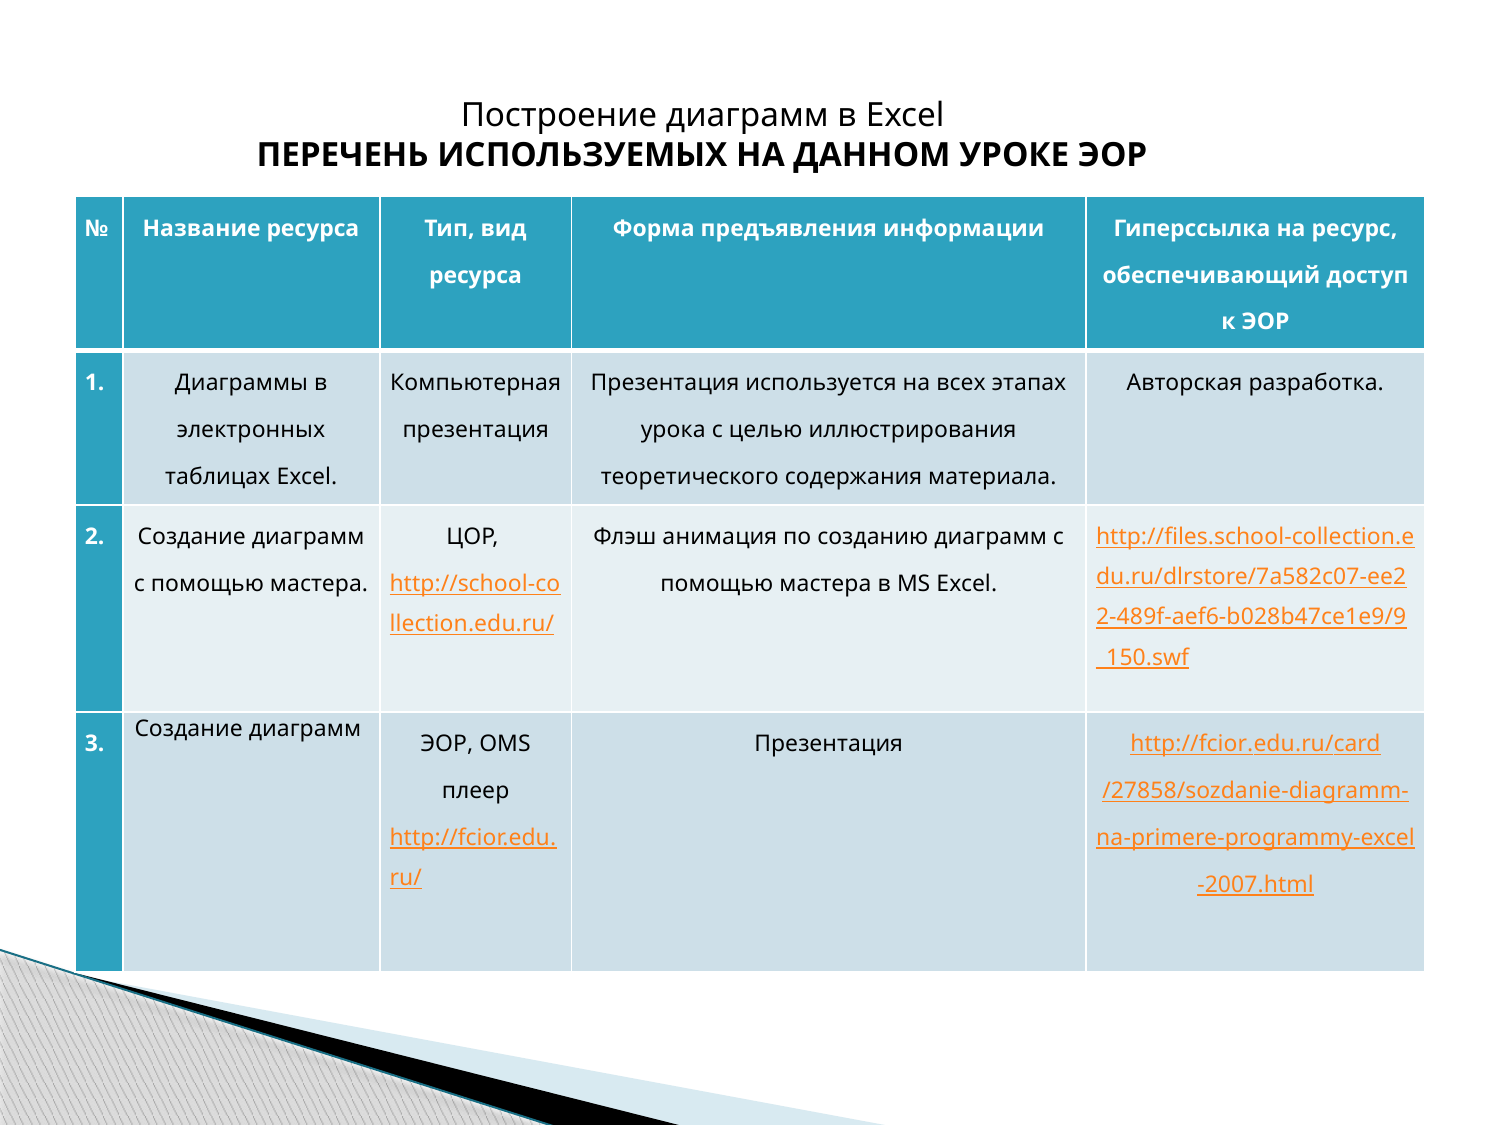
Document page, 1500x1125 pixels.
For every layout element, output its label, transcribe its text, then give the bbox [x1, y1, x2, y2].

table_cell Презентация используется на всех этапах урока с целью иллюстрирования теоретического содержания материала. [572, 353, 1085, 504]
text_box Построение диаграмм в Excel ПЕРЕЧЕНЬ ИСПОЛЬЗУЕМЫХ НА ДАННОМ УРОКЕ ЭОР [0, 85, 1471, 181]
table_cell http://fcior.edu.ru/card/27858/sozdanie-diagramm-na-primere-programmy-excel-2007.html [1087, 713, 1424, 971]
table_cell 1. [76, 353, 122, 504]
table_cell Создание диаграмм [124, 713, 379, 971]
table_cell Создание диаграмм с помощью мастера. [124, 506, 379, 711]
table_cell http://files.school-collection.edu.ru/dlrstore/7a582c07-ee22-489f-aef6-b028b47ce1e9/9_150.swf [1087, 506, 1424, 711]
table_cell 3. [76, 713, 122, 971]
table_cell 2. [76, 506, 122, 711]
table_cell Компьютерная презентация [381, 353, 571, 504]
table_header № [76, 197, 122, 348]
table_header Тип, вид ресурса [381, 197, 571, 348]
table_header Название ресурса [124, 197, 379, 348]
table_cell Презентация [572, 713, 1085, 971]
table_cell Флэш анимация по созданию диаграмм с помощью мастера в MS Excel. [572, 506, 1085, 711]
table_cell Авторская разработка. [1087, 353, 1424, 504]
table_cell ЦОР, http://school-collection.edu.ru/ [381, 506, 571, 711]
table_header Гиперссылка на ресурс, обеспечивающий доступ к ЭОР [1087, 197, 1424, 348]
table_cell Диаграммы в электронных таблицах Excel. [124, 353, 379, 504]
table_cell ЭОР, OMS плеер http://fcior.edu.ru/ [381, 713, 571, 971]
table_header Форма предъявления информации [572, 197, 1085, 348]
